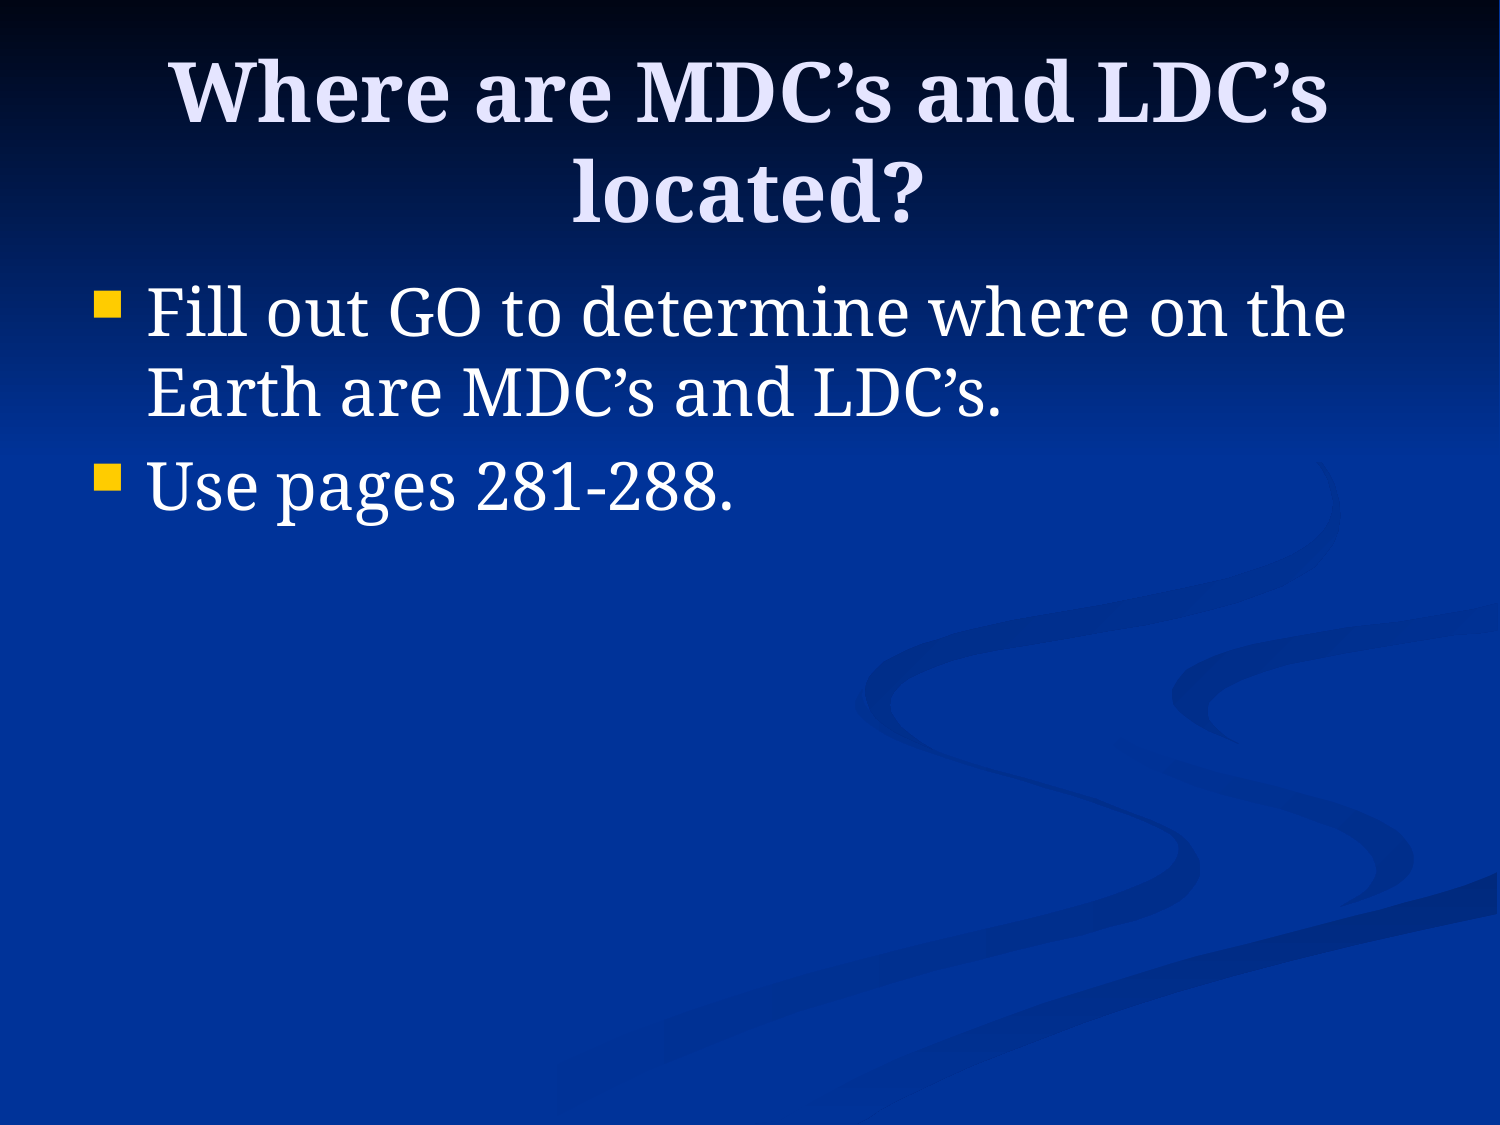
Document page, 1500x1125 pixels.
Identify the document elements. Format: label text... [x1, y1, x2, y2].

title Where are MDC’s and LDC’s located? [74, 44, 1426, 233]
list Fill out GO to determine where on the Earth are MDC’s and LDC’s. Use pages 281-288. [74, 262, 1426, 1006]
